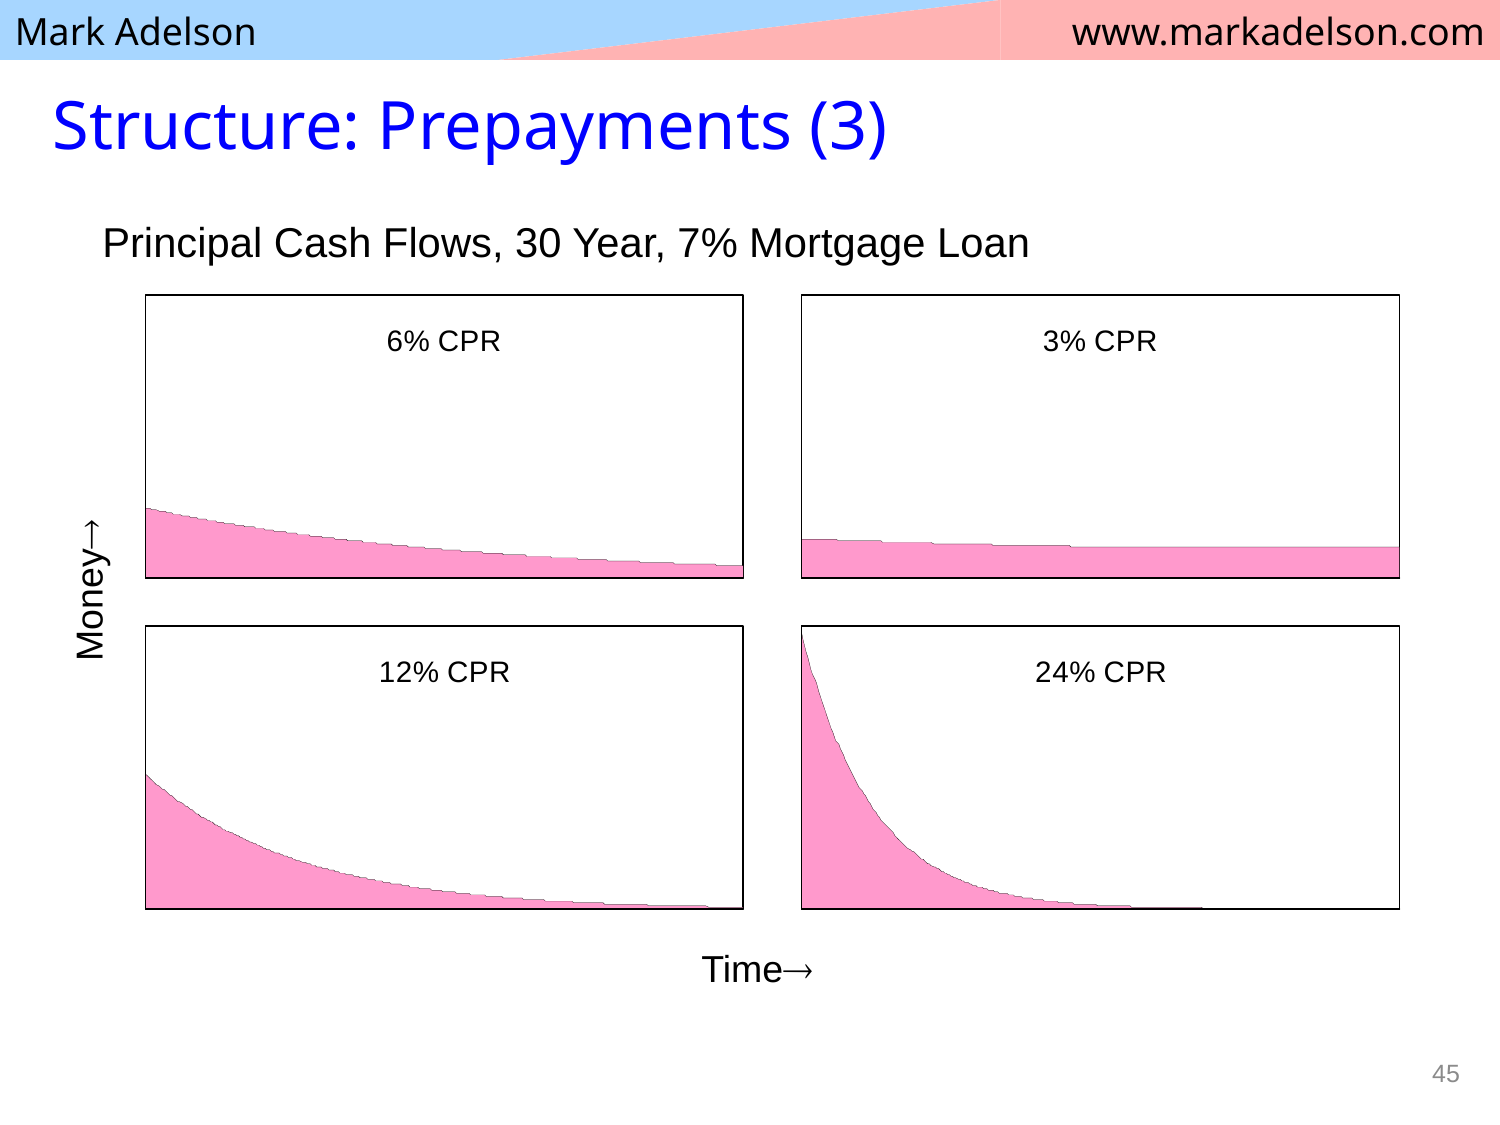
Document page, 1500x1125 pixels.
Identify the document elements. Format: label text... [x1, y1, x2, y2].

text_box Time [686, 937, 829, 998]
slide_number 45 [1125, 1042, 1475, 1103]
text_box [793, 617, 1408, 919]
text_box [137, 617, 752, 919]
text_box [793, 287, 1408, 588]
title Structure: Prepayments (3) [37, 75, 1475, 171]
text_box Principal Cash Flows, 30 Year, 7% Mortgage Loan [87, 208, 1250, 274]
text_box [137, 287, 752, 588]
text_box Money [57, 503, 118, 677]
